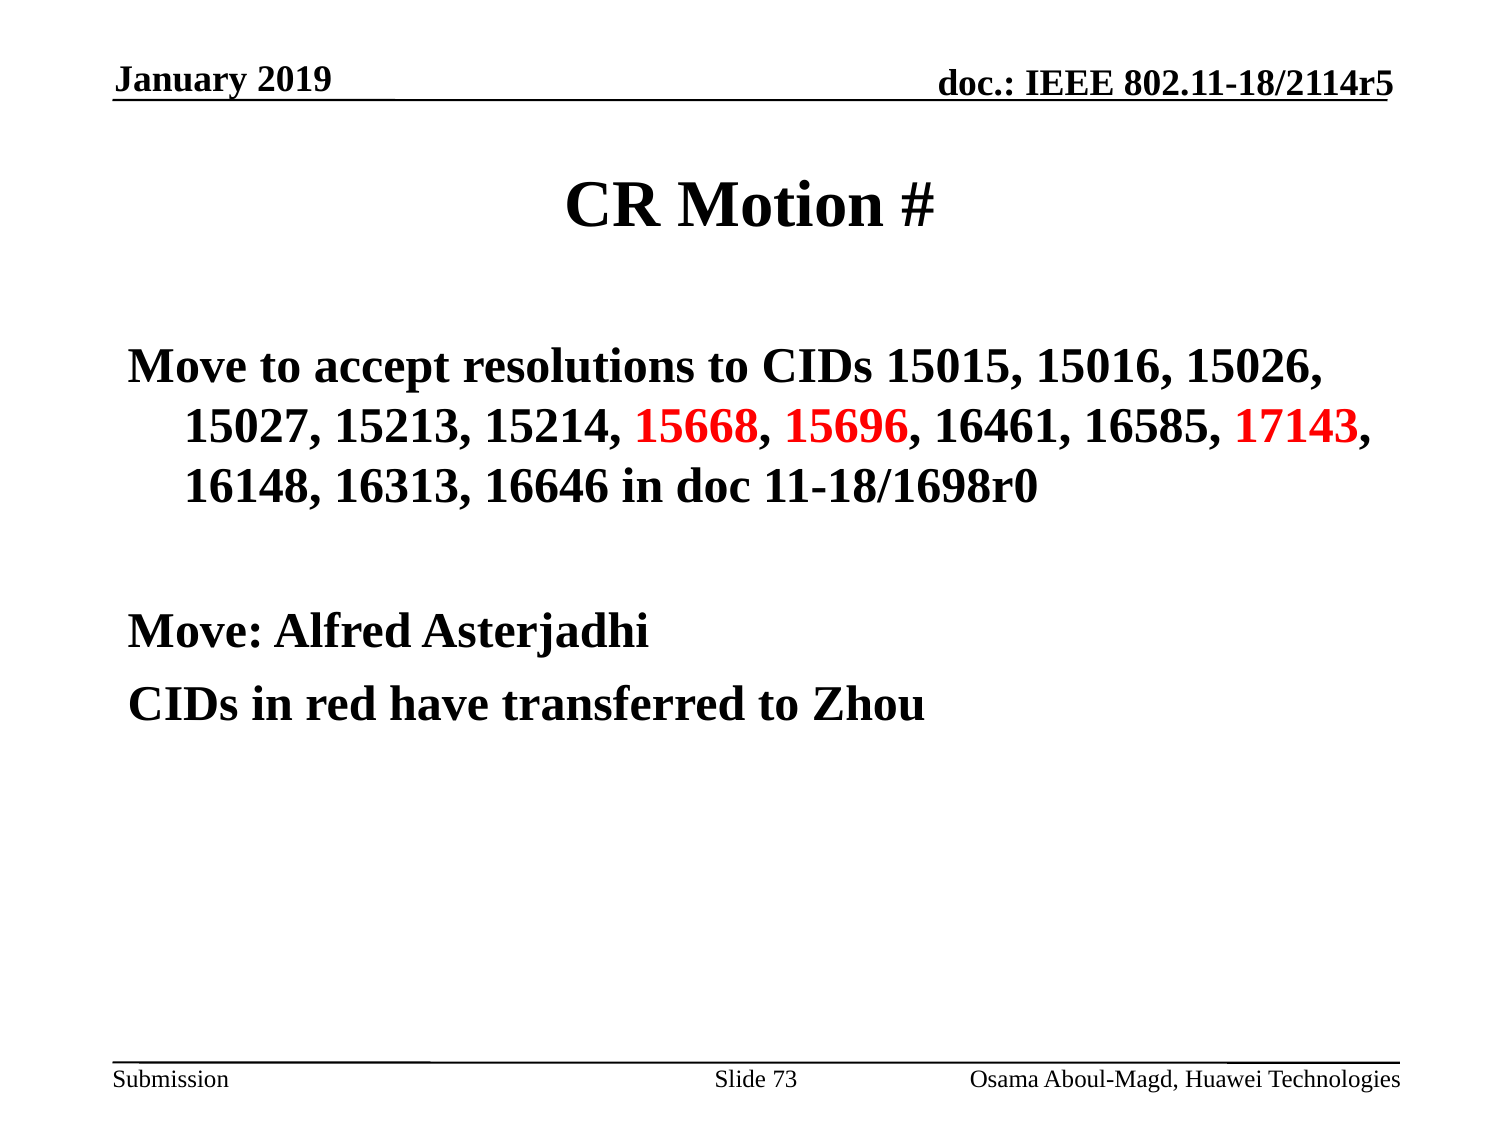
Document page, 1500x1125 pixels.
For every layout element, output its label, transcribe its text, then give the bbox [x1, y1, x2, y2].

list Move to accept resolutions to CIDs 15015, 15016, 15026, 15027, 15213, 15214, 15668, 15696, 16461, 16585, 17143, 16148, 16313, 16646 in doc 11-18/1698r0 Move: Alfred Asterjadhi CIDs in red have transferred to Zhou [112, 324, 1388, 1000]
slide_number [114, 54, 423, 100]
title CR Motion # [112, 112, 1388, 288]
footer Osama Aboul-Magd, Huawei Technologies [878, 1061, 1402, 1093]
slide_number Slide 73 [712, 1061, 800, 1123]
